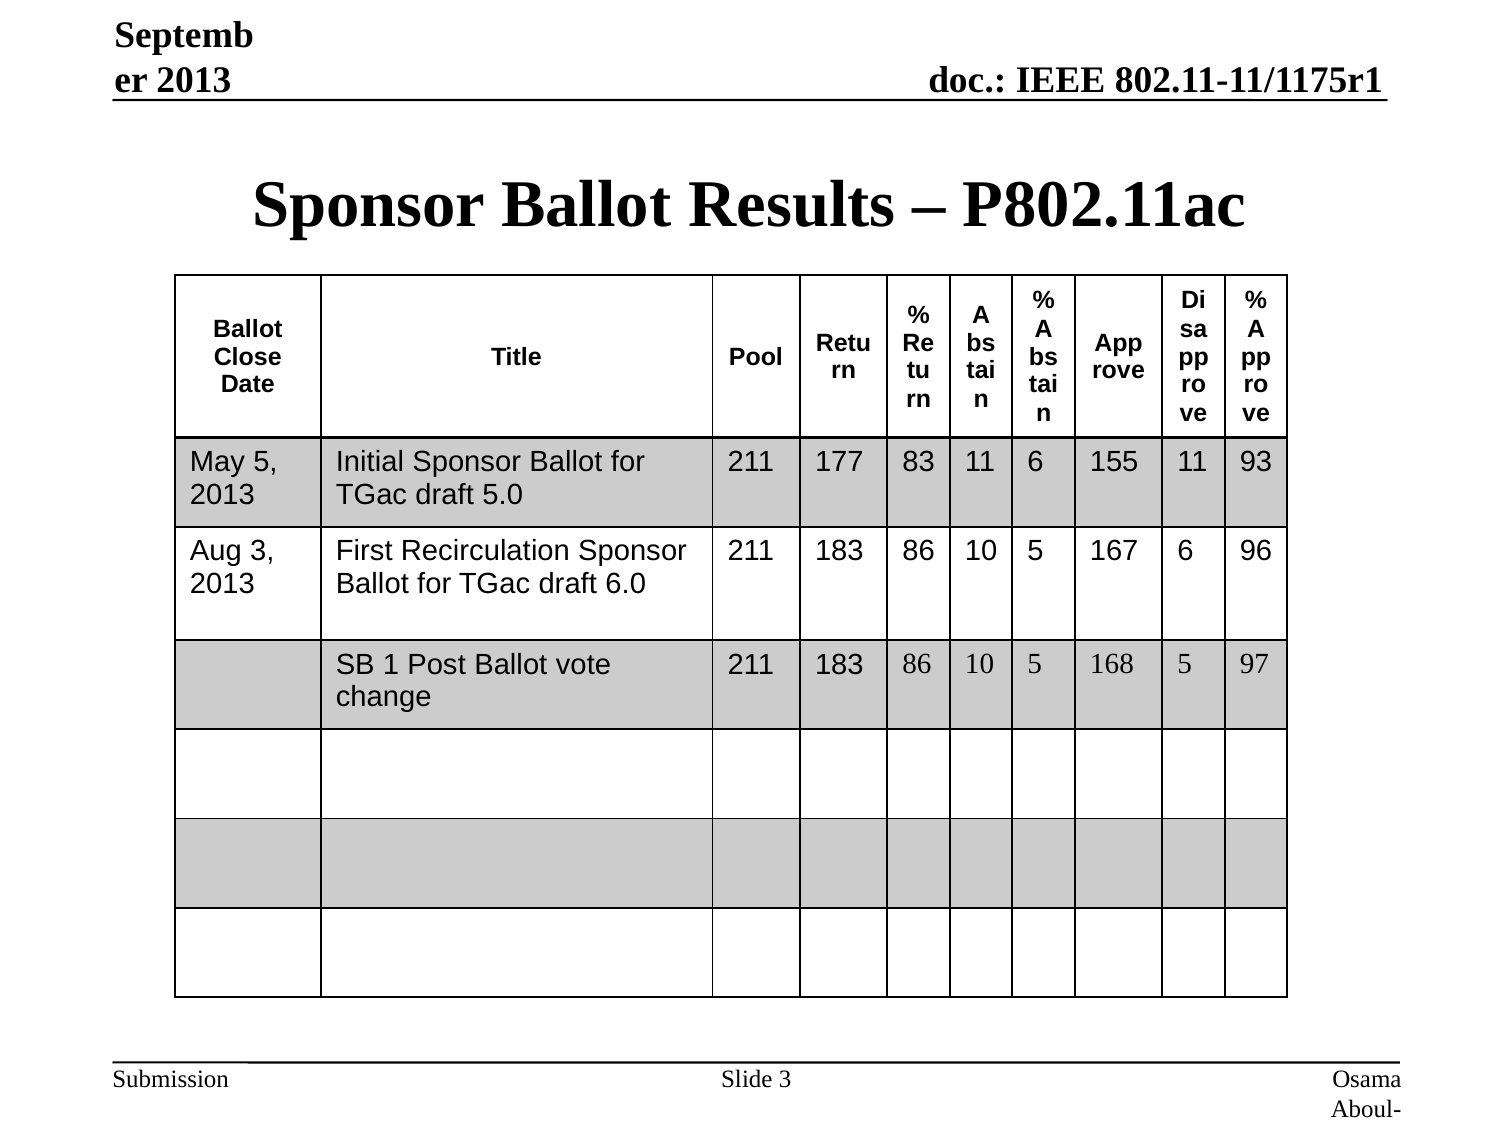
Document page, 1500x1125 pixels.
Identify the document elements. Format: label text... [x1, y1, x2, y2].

table_header Approve [1076, 276, 1161, 436]
table_cell 6 [1013, 439, 1074, 526]
table_cell 183 [801, 641, 886, 728]
table_cell [176, 641, 320, 728]
table_cell [713, 730, 799, 818]
table_cell 11 [1163, 439, 1224, 526]
table_cell Initial Sponsor Ballot for TGac draft 5.0 [322, 439, 712, 526]
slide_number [114, 54, 270, 101]
table_cell [713, 909, 799, 996]
table_cell [1076, 819, 1161, 907]
table_cell [1226, 819, 1286, 907]
table_cell [176, 730, 320, 818]
table_cell [322, 909, 712, 996]
table_cell 5 [1163, 641, 1224, 728]
table_cell 11 [951, 439, 1011, 526]
table_cell May 5, 2013 [176, 439, 320, 526]
table_cell 97 [1226, 641, 1286, 728]
table_cell [1226, 730, 1286, 818]
footer Osama Aboul-Magd (Huawei Technologies) [1324, 1061, 1402, 1093]
table_cell [1163, 819, 1224, 907]
table_cell [801, 730, 886, 818]
table_cell [176, 909, 320, 996]
table_cell 10 [951, 641, 1011, 728]
table_cell 168 [1076, 641, 1161, 728]
table_cell 10 [951, 528, 1011, 639]
table_cell 6 [1163, 528, 1224, 639]
table_cell 167 [1076, 528, 1161, 639]
table_header Return [801, 276, 886, 436]
table_cell [801, 819, 886, 907]
table_cell Aug 3, 2013 [176, 528, 320, 639]
table_cell [713, 819, 799, 907]
table_cell [176, 819, 320, 907]
table_header Title [322, 276, 712, 436]
table_cell 5 [1013, 528, 1074, 639]
table_cell [1076, 730, 1161, 818]
table_cell [322, 730, 712, 818]
table_cell 177 [801, 439, 886, 526]
table_header %Approve [1226, 276, 1286, 436]
table_cell [1163, 909, 1224, 996]
table_header %Abstain [1013, 276, 1074, 436]
table_cell [951, 819, 1011, 907]
table_header Pool [713, 276, 799, 436]
table_cell 211 [713, 528, 799, 639]
table_cell First Recirculation Sponsor Ballot for TGac draft 6.0 [322, 528, 712, 639]
table_cell [1013, 730, 1074, 818]
table_cell 96 [1226, 528, 1286, 639]
table_cell 211 [713, 641, 799, 728]
table_cell 211 [713, 439, 799, 526]
table_cell 93 [1226, 439, 1286, 526]
table_cell [951, 909, 1011, 996]
table_cell [951, 730, 1011, 818]
table_cell [1013, 909, 1074, 996]
table_header Disapprove [1163, 276, 1224, 436]
table_cell [888, 819, 949, 907]
table_cell 86 [888, 528, 949, 639]
table_cell [322, 819, 712, 907]
table_cell [1226, 909, 1286, 996]
table_cell [888, 730, 949, 818]
table_header %Return [888, 276, 949, 436]
table_header Ballot Close Date [176, 276, 320, 436]
slide_number Slide 3 [712, 1061, 800, 1093]
table_cell [1013, 819, 1074, 907]
table_cell [1163, 730, 1224, 818]
table_header Abstain [951, 276, 1011, 436]
table_cell SB 1 Post Ballot vote change [322, 641, 712, 728]
table_cell 155 [1076, 439, 1161, 526]
table_cell [1076, 909, 1161, 996]
table_cell [801, 909, 886, 996]
title Sponsor Ballot Results – P802.11ac [112, 112, 1388, 288]
table_cell 5 [1013, 641, 1074, 728]
table_cell 83 [888, 439, 949, 526]
table_cell 86 [888, 641, 949, 728]
table_cell 183 [801, 528, 886, 639]
table_cell [888, 909, 949, 996]
